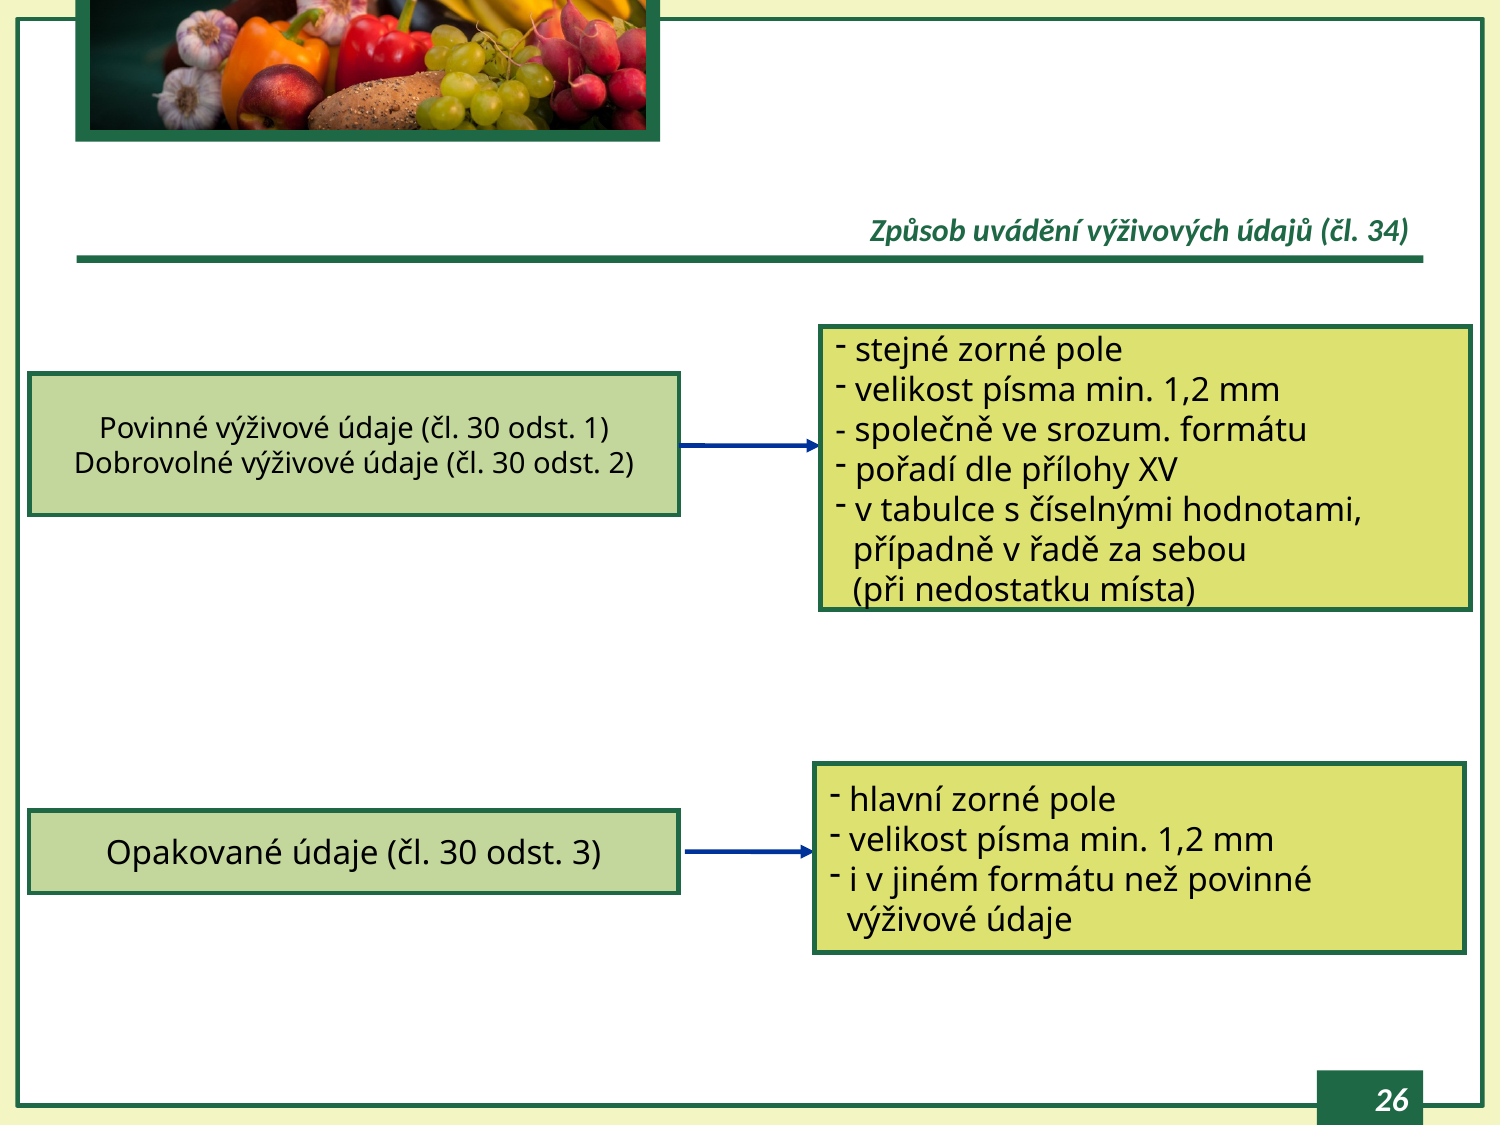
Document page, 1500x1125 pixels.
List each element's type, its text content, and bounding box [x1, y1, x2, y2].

title Způsob uvádění výživových údajů (čl. 34) [75, 45, 1425, 256]
text_box hlavní zorné pole velikost písma min. 1,2 mm i v jiném formátu než povinné výživové údaje [814, 763, 1465, 953]
text_box [684, 845, 814, 858]
text_box [678, 439, 820, 452]
picture [90, 0, 646, 45]
text_box stejné zorné pole velikost písma min. 1,2 mm - společně ve srozum. formátu pořadí dle přílohy XV v tabulce s číselnými hodnotami, případně v řadě za sebou (při nedostatku místa) [820, 326, 1471, 610]
text_box Opakované údaje (čl. 30 odst. 3) [29, 810, 679, 893]
text_box Povinné výživové údaje (čl. 30 odst. 1) Dobrovolné výživové údaje (čl. 30 odst. 2) [29, 373, 679, 516]
